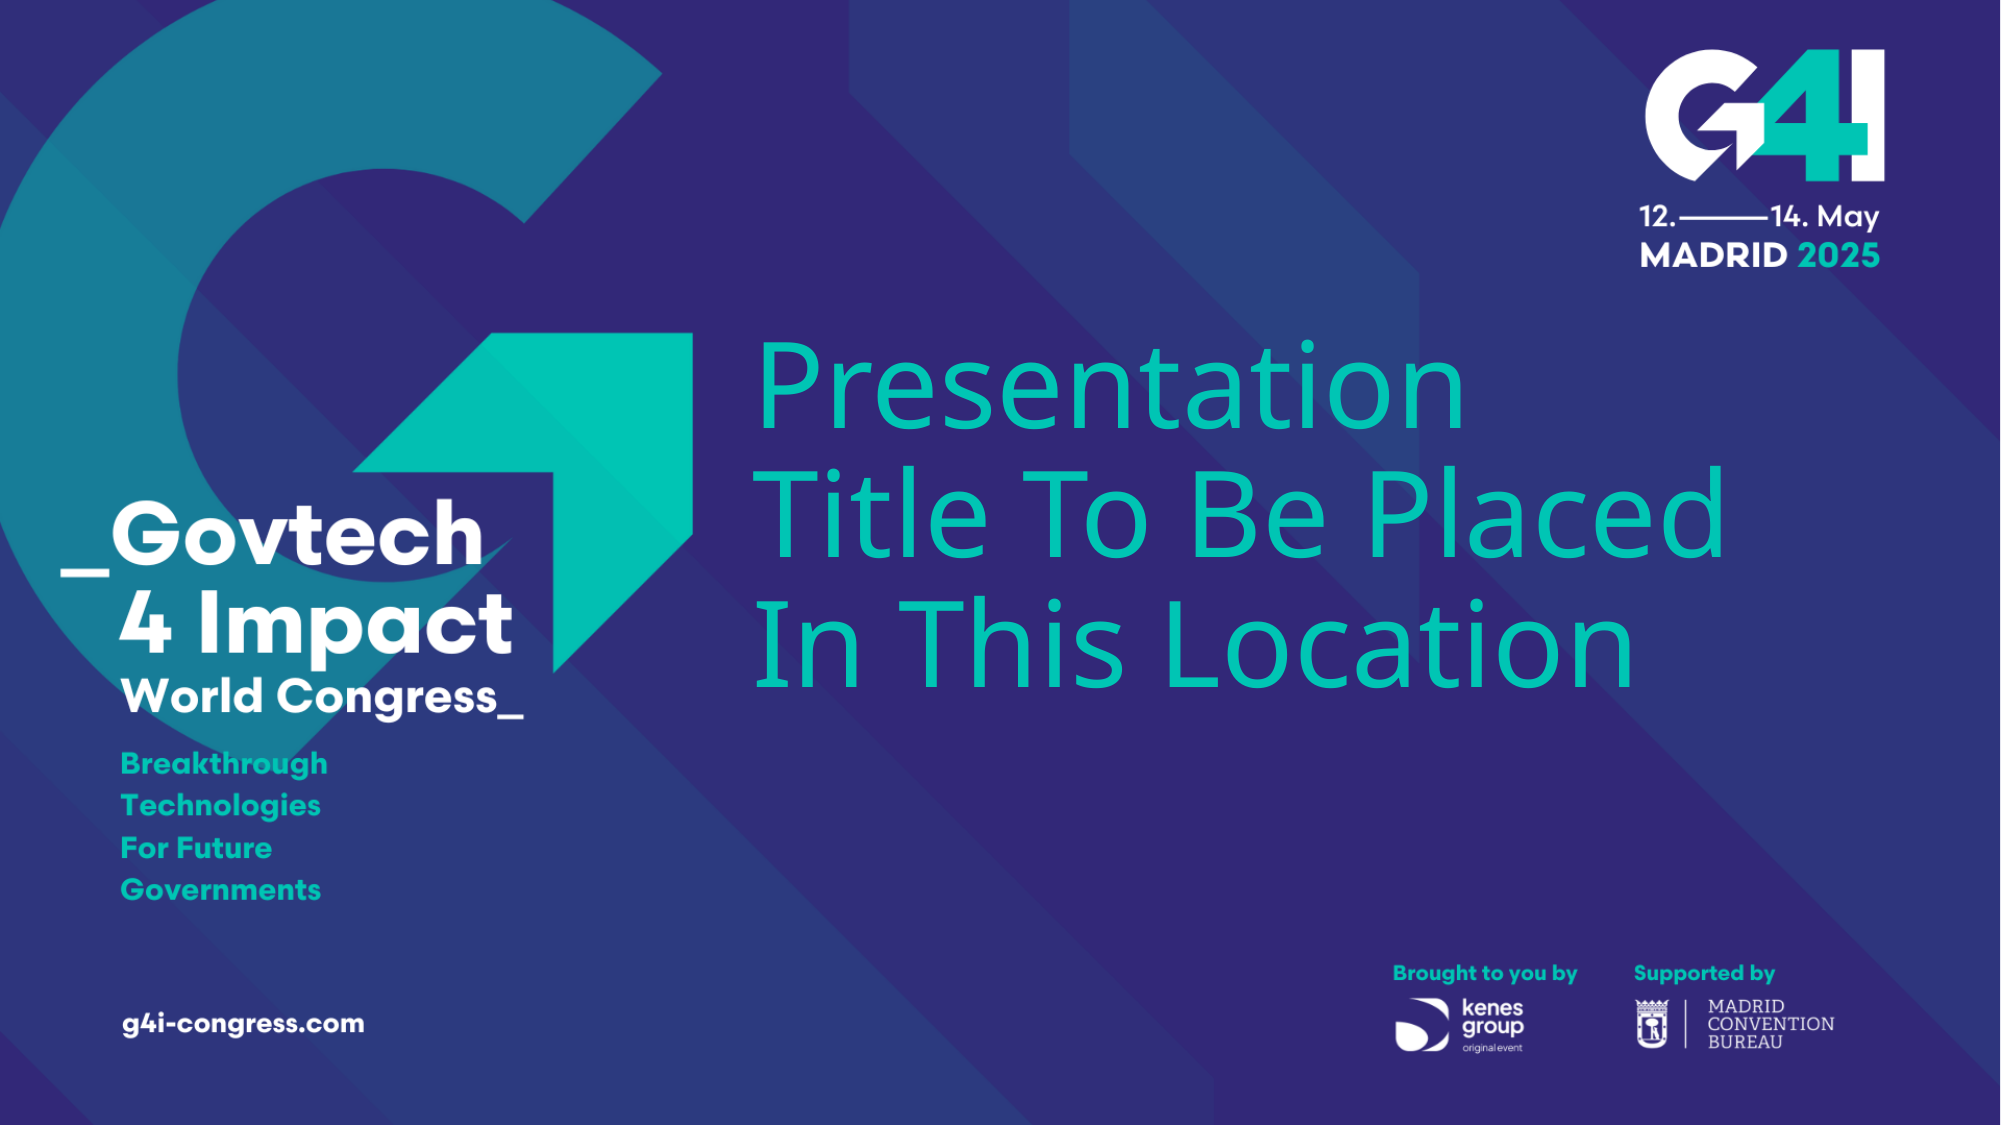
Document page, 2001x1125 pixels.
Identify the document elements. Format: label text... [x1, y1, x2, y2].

title Presentation Title To Be Placed In This Location​ [737, 274, 1755, 721]
picture [0, 0, 2001, 1125]
